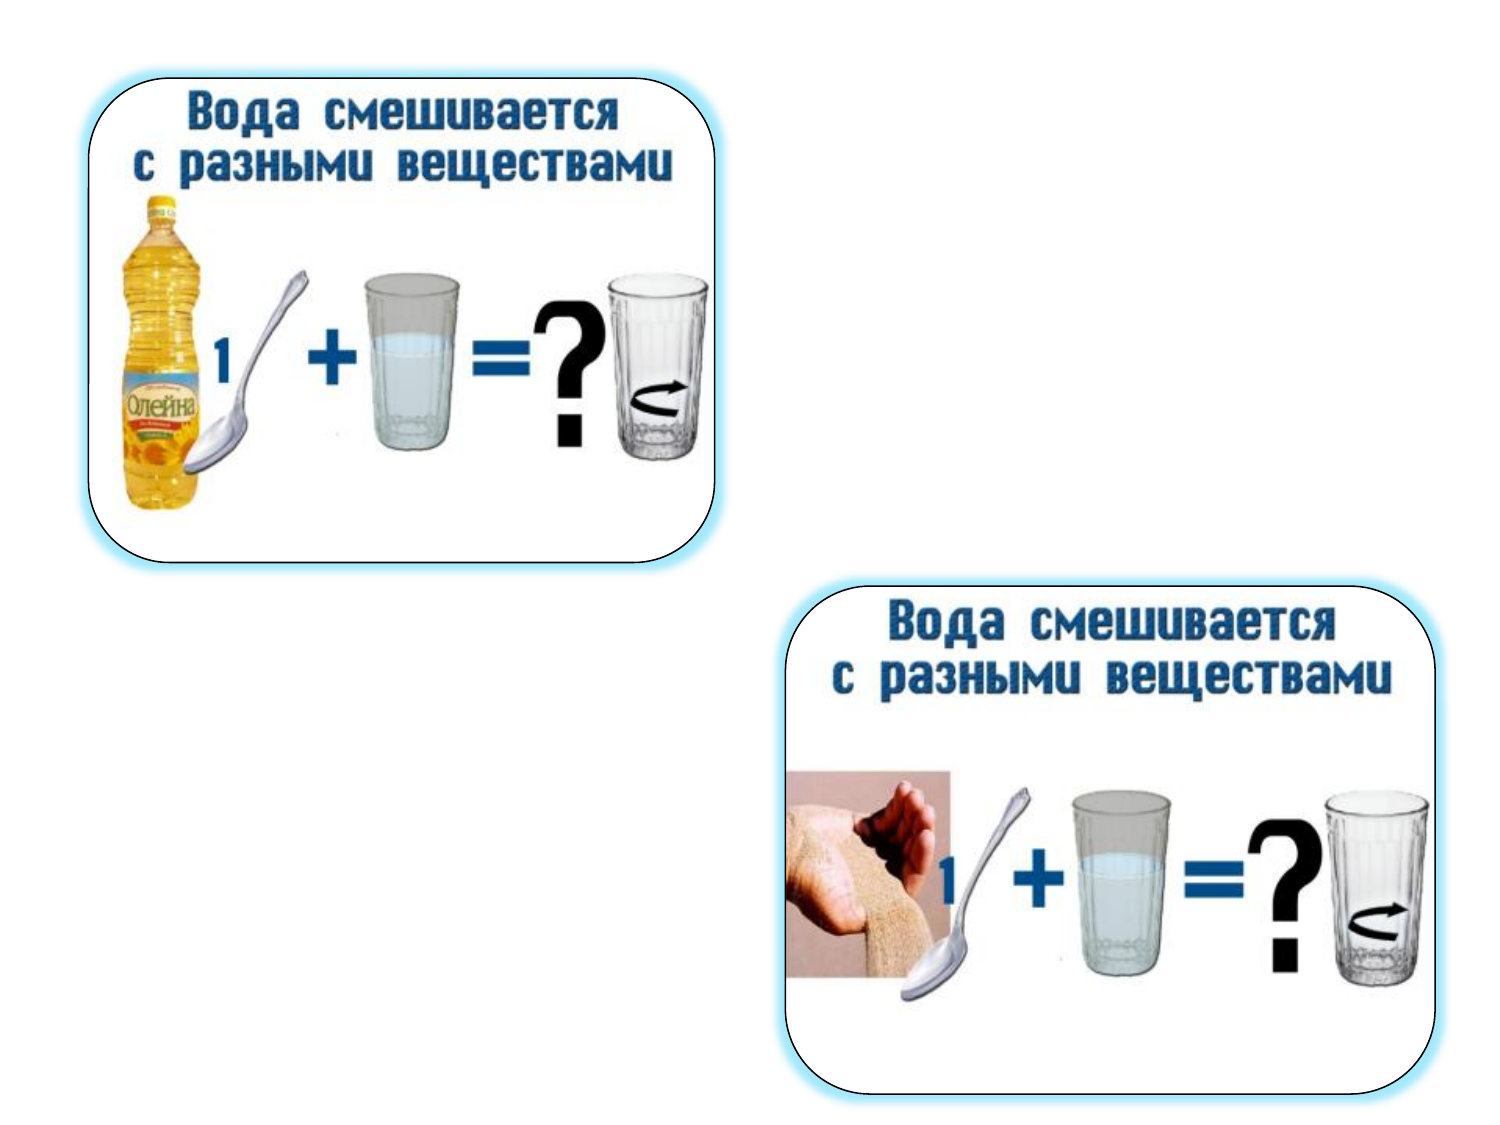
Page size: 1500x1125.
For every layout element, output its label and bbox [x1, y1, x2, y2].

picture [88, 77, 715, 563]
picture [785, 585, 1436, 1095]
